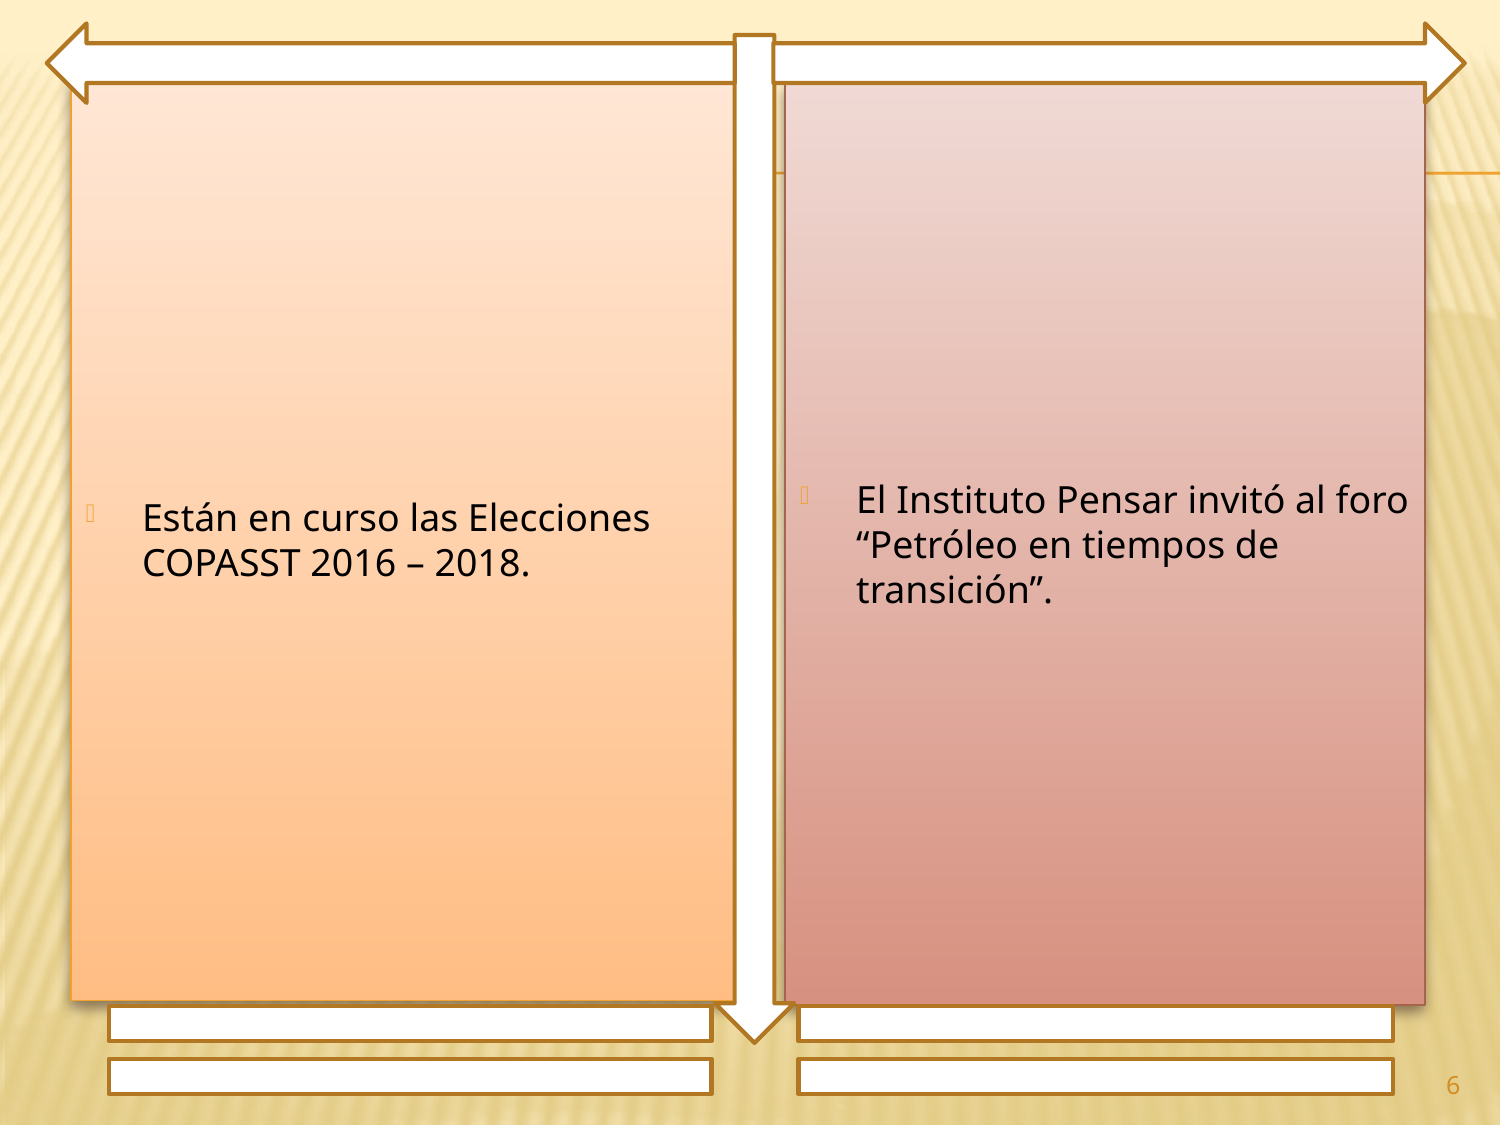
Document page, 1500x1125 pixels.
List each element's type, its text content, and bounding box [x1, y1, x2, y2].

text_box [107, 1004, 714, 1043]
text_box [771, 21, 1467, 105]
text_box [107, 1057, 714, 1096]
text_box [796, 1004, 1395, 1043]
list El Instituto Pensar invitó al foro “Petróleo en tiempos de transición”. [784, 86, 1426, 1006]
slide_number 6 [1350, 1062, 1475, 1103]
text_box [796, 1057, 1395, 1096]
list Están en curso las Elecciones COPASST 2016 – 2018. [70, 86, 732, 1001]
text_box [44, 21, 737, 105]
text_box [712, 32, 797, 1046]
